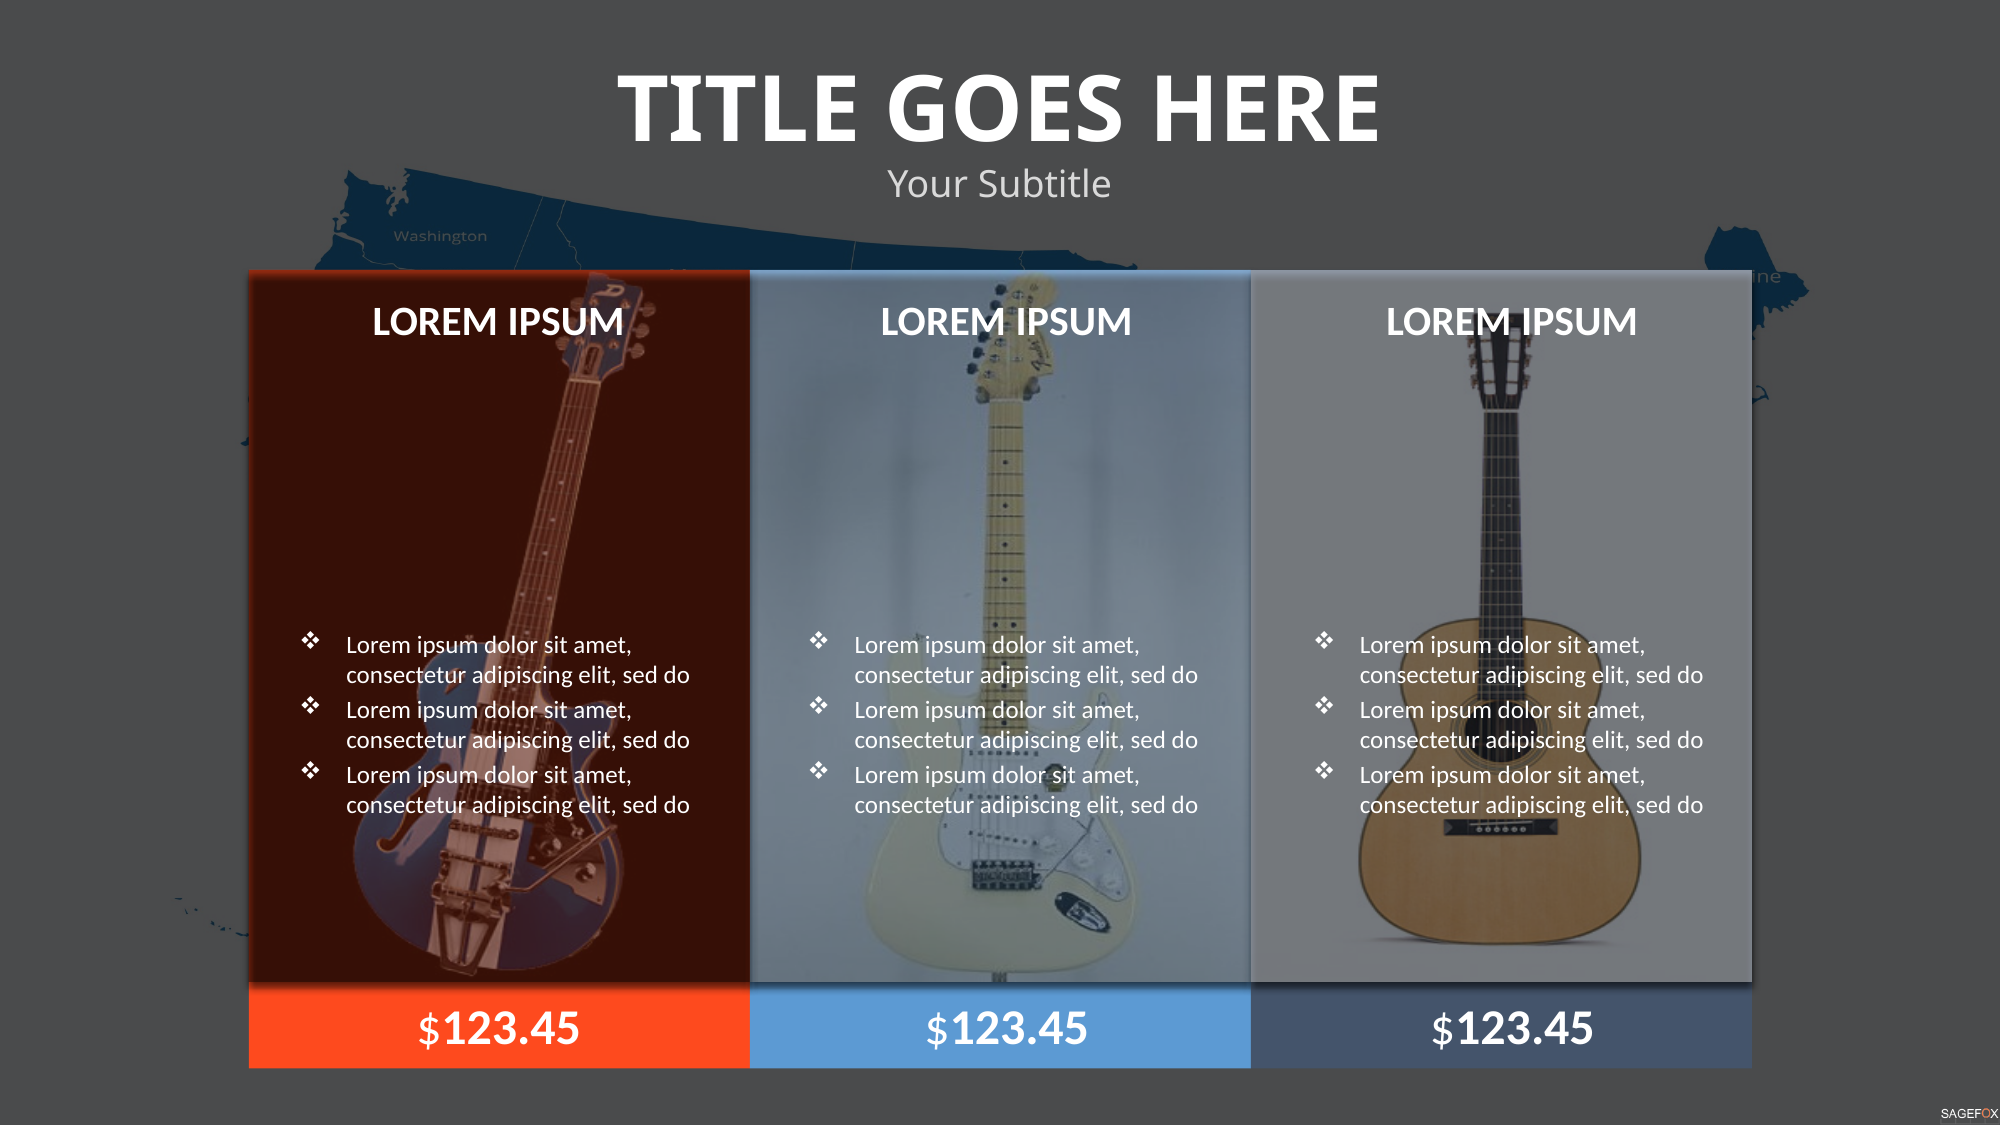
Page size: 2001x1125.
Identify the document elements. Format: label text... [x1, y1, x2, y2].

text_box $123.45 [924, 994, 1090, 1055]
text_box TITLE GOES HERE Your Subtitle [548, 42, 1452, 212]
text_box Lorem ipsum dolor sit amet, consectetur adipiscing elit, sed do Lorem ipsum dolor sit amet, consectetur adipiscing elit, sed do Lorem ipsum dolor sit amet, consectetur adipiscing elit, sed do [1298, 621, 1727, 826]
text_box Lorem ipsum dolor sit amet, consectetur adipiscing elit, sed do Lorem ipsum dolor sit amet, consectetur adipiscing elit, sed do Lorem ipsum dolor sit amet, consectetur adipiscing elit, sed do [792, 621, 1221, 826]
text_box $123.45 [1429, 994, 1595, 1055]
text_box $123.45 [416, 994, 581, 1055]
picture [1940, 0, 2001, 1125]
text_box [1250, 269, 1753, 982]
text_box LOREM IPSUM [880, 293, 1133, 345]
text_box [248, 269, 751, 982]
text_box LOREM IPSUM [1386, 293, 1639, 345]
text_box [751, 269, 1250, 982]
text_box Lorem ipsum dolor sit amet, consectetur adipiscing elit, sed do Lorem ipsum dolor sit amet, consectetur adipiscing elit, sed do Lorem ipsum dolor sit amet, consectetur adipiscing elit, sed do [284, 621, 713, 826]
text_box [749, 994, 1250, 1069]
text_box [248, 993, 749, 1069]
text_box [1250, 993, 1753, 1069]
text_box LOREM IPSUM [372, 293, 625, 345]
